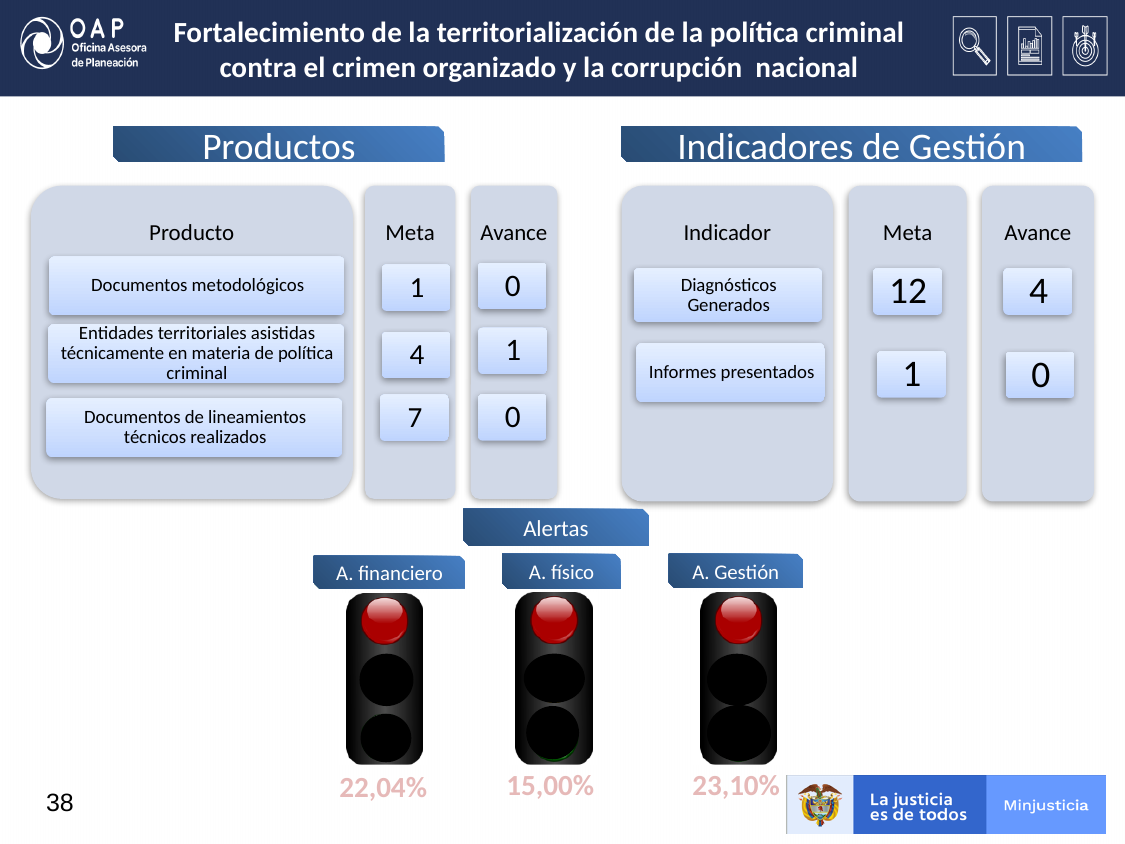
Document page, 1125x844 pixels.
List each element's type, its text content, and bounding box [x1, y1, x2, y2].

text_box Alertas [461, 506, 651, 549]
text_box 23,10% [669, 759, 803, 810]
text_box 22,04% [319, 761, 448, 812]
picture [0, 0, 1125, 844]
text_box 15,00% [486, 759, 615, 810]
text_box A. Gestión [666, 551, 806, 590]
slide_number 38 [30, 778, 89, 824]
text_box Indicadores de Gestión [619, 124, 1085, 165]
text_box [621, 185, 1095, 502]
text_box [30, 185, 563, 500]
text_box A. financiero [311, 553, 468, 591]
title Fortalecimiento de la territorialización de la política criminal contra el crimen organizado y la corrupción nacional [125, 8, 953, 89]
text_box A. físico [499, 551, 623, 591]
text_box Productos [111, 124, 447, 165]
